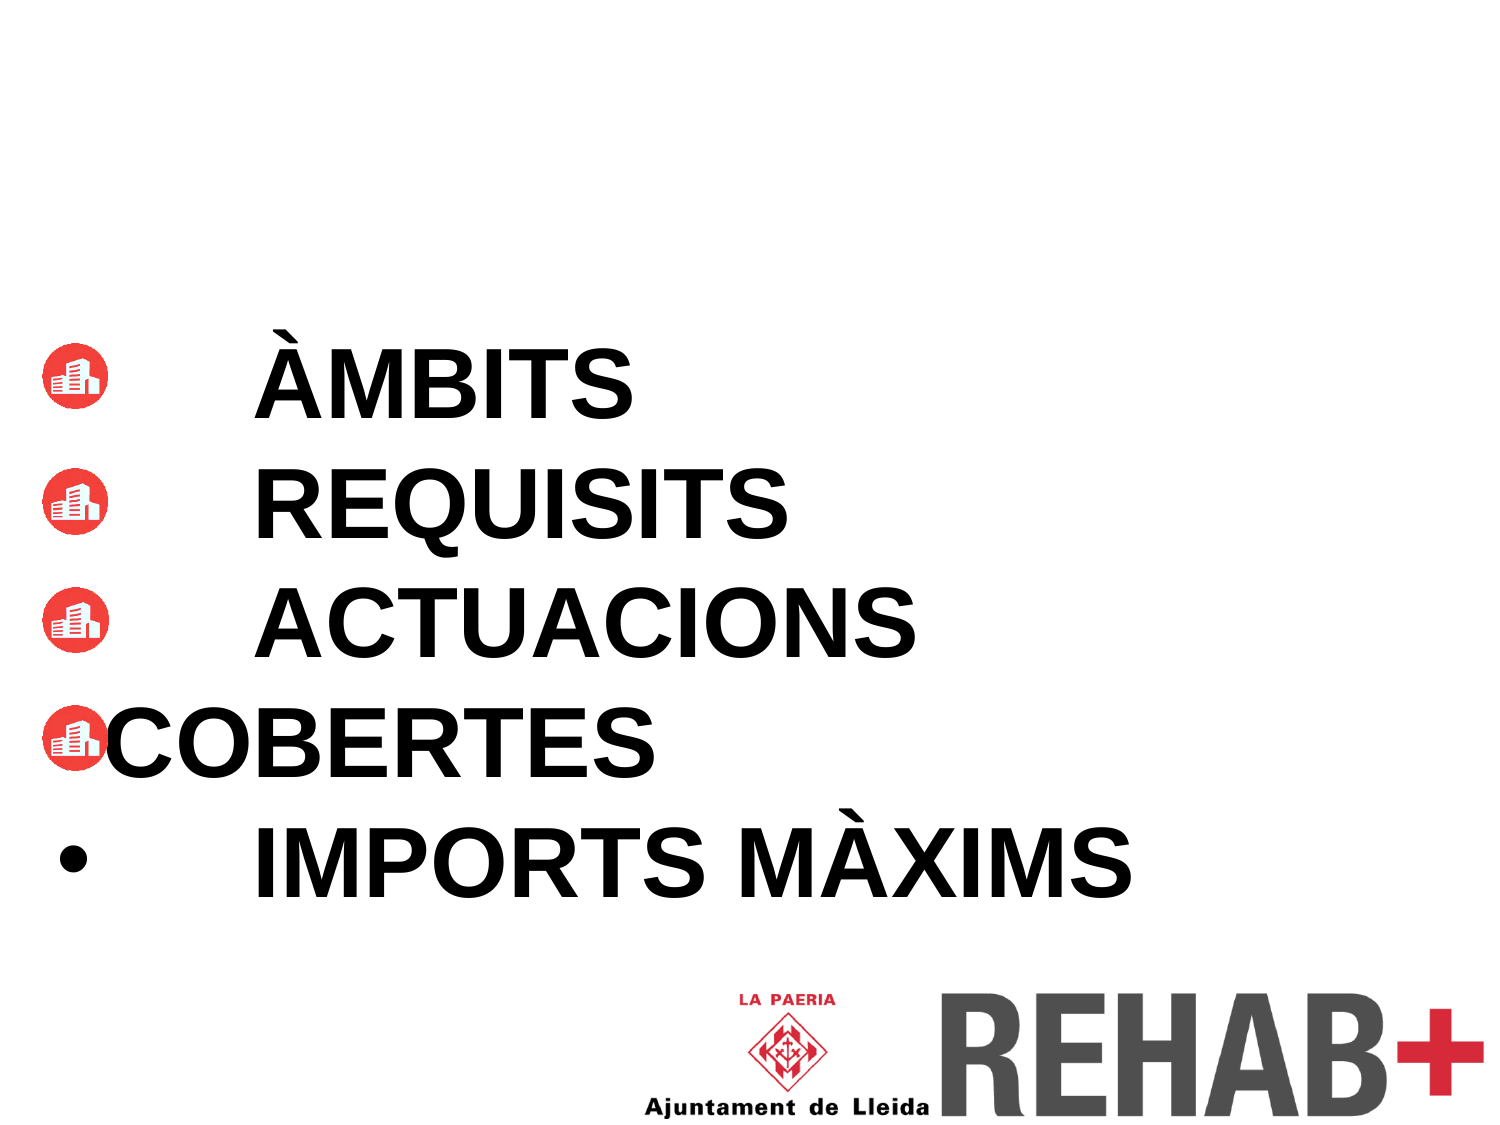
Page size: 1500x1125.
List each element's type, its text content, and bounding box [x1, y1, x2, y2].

picture [40, 342, 109, 410]
text_box ÀMBITS REQUISITS ACTUACIONS COBERTES IMPORTS MÀXIMS [41, 310, 1500, 926]
picture [40, 467, 109, 535]
picture [41, 585, 109, 653]
picture [40, 703, 109, 771]
picture [631, 987, 1500, 1122]
